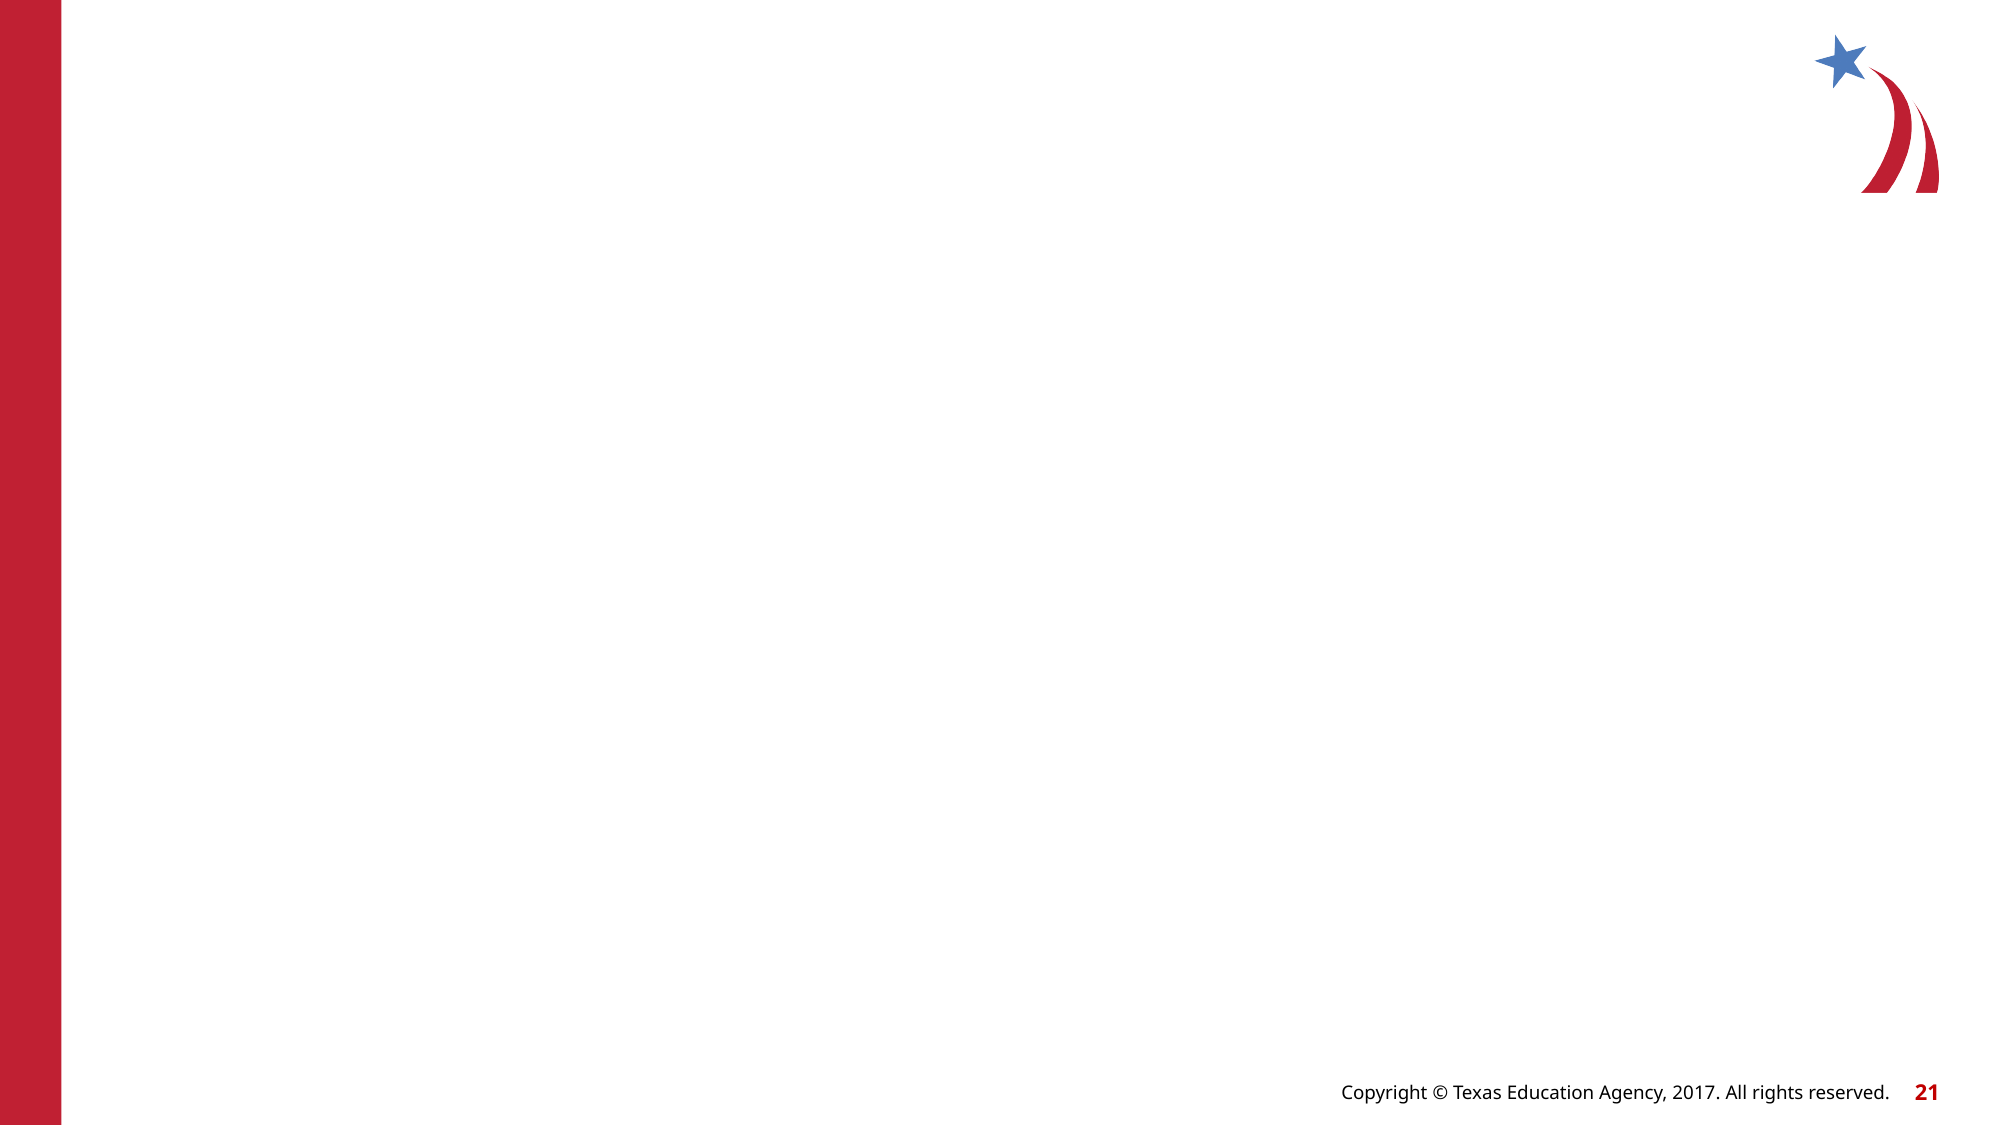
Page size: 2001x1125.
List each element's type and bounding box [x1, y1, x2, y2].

picture [1814, 34, 1939, 193]
